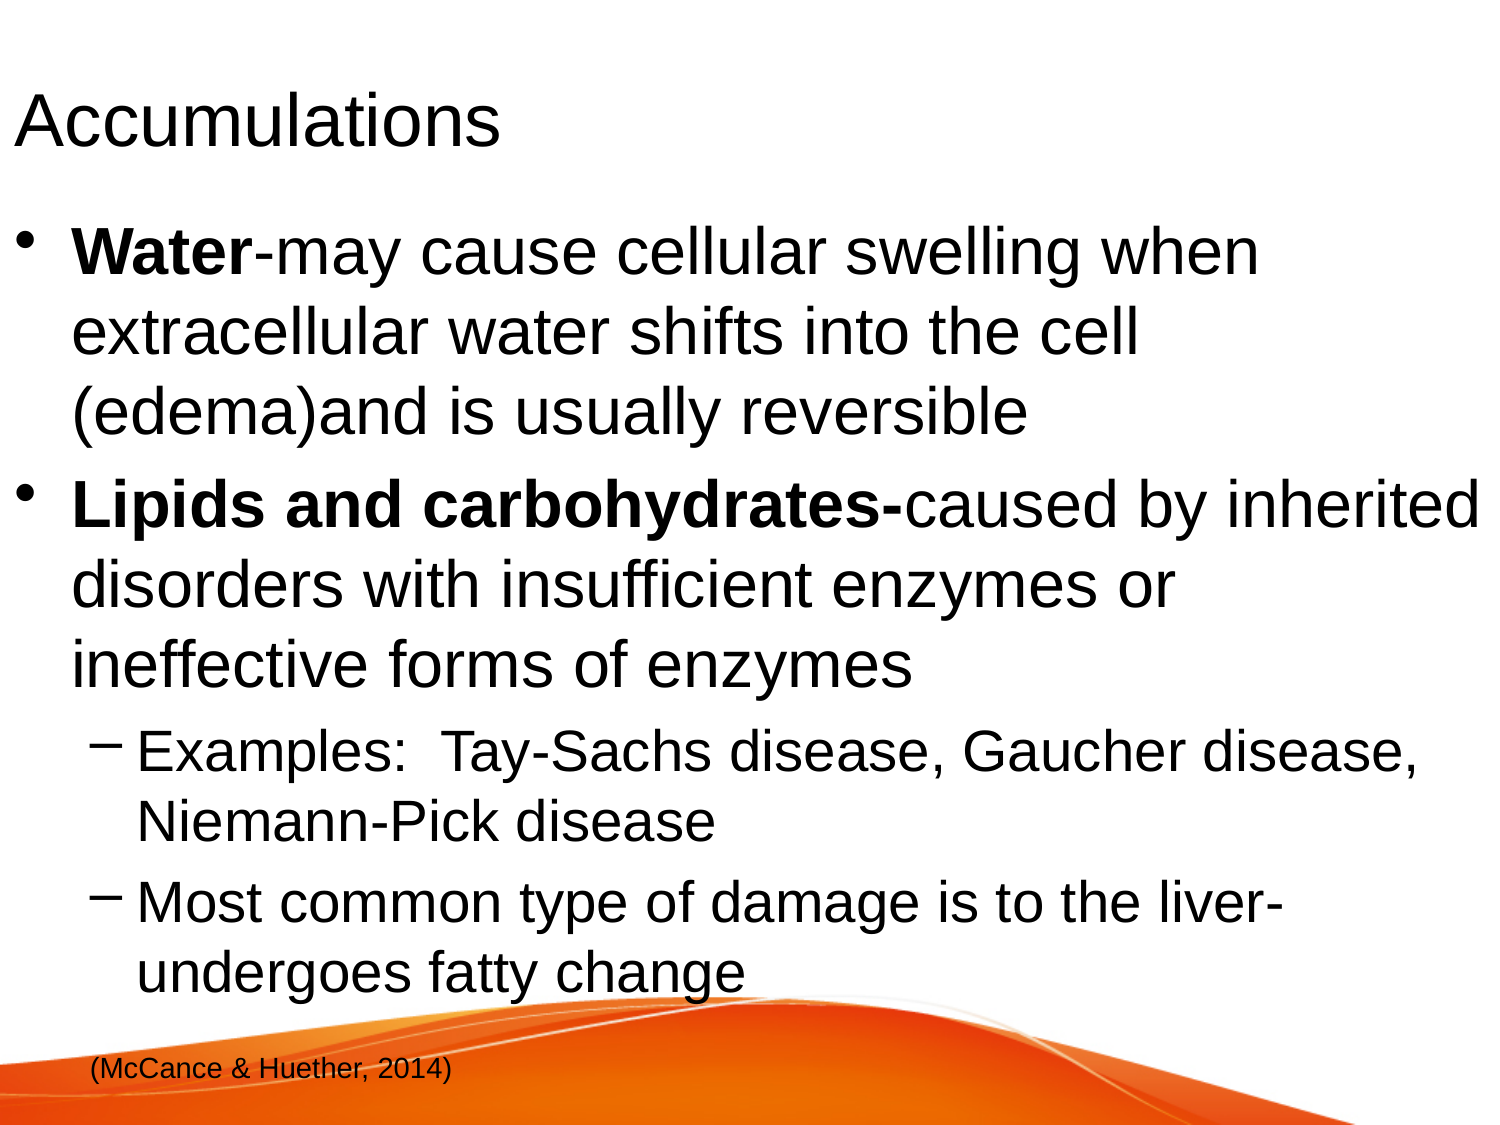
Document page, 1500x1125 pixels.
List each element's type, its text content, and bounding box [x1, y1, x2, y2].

title Accumulations [0, 0, 1500, 199]
text_box (McCance & Huether, 2014) [74, 1041, 513, 1092]
list Water-may cause cellular swelling when extracellular water shifts into the cell (edema)and is usually reversible Lipids and carbohydrates-caused by inherited disorders with insufficient enzymes or ineffective forms of enzymes Examples: Tay-Sachs disease, Gaucher disease, Niemann-Pick disease Most common type of damage is to the liver-undergoes fatty change [0, 199, 1500, 1125]
